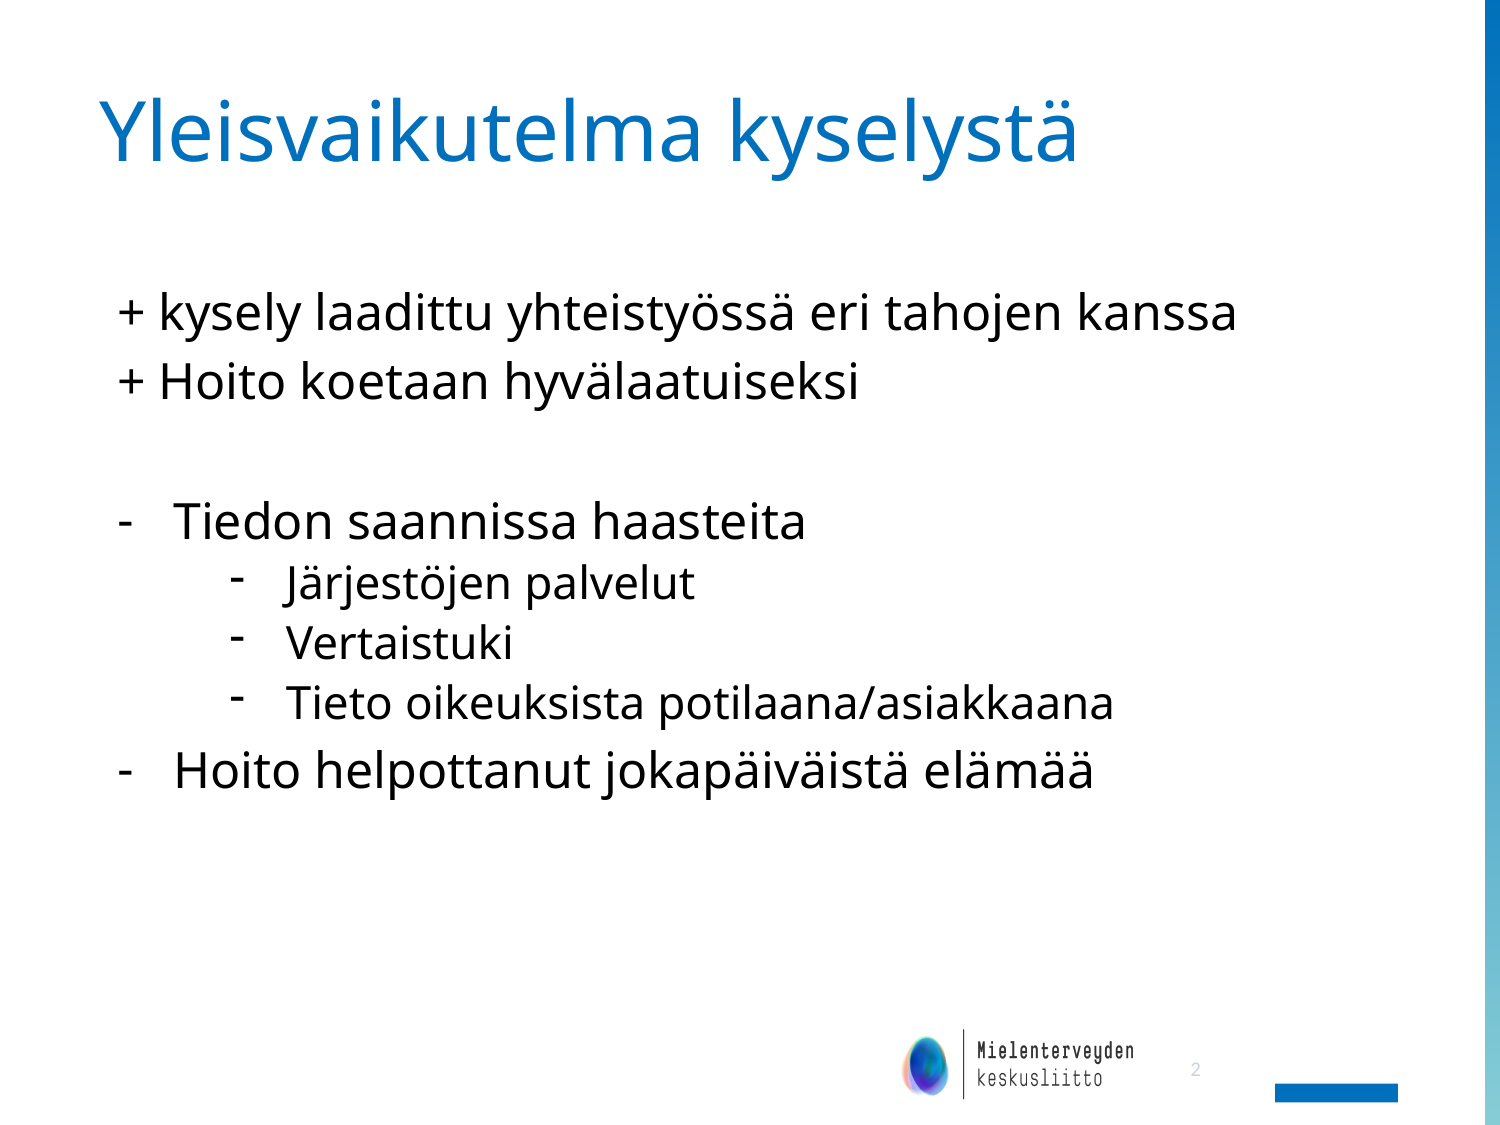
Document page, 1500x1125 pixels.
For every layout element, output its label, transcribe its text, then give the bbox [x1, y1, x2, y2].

slide_number 2 [1175, 1033, 1397, 1103]
list + kysely laadittu yhteistyössä eri tahojen kanssa + Hoito koetaan hyvälaatuiseksi Tiedon saannissa haasteita Järjestöjen palvelut Vertaistuki Tieto oikeuksista potilaana/asiakkaana Hoito helpottanut jokapäiväistä elämää [102, 279, 1397, 994]
title Yleisvaikutelma kyselystä [84, 22, 1379, 240]
picture [885, 1012, 1133, 1117]
